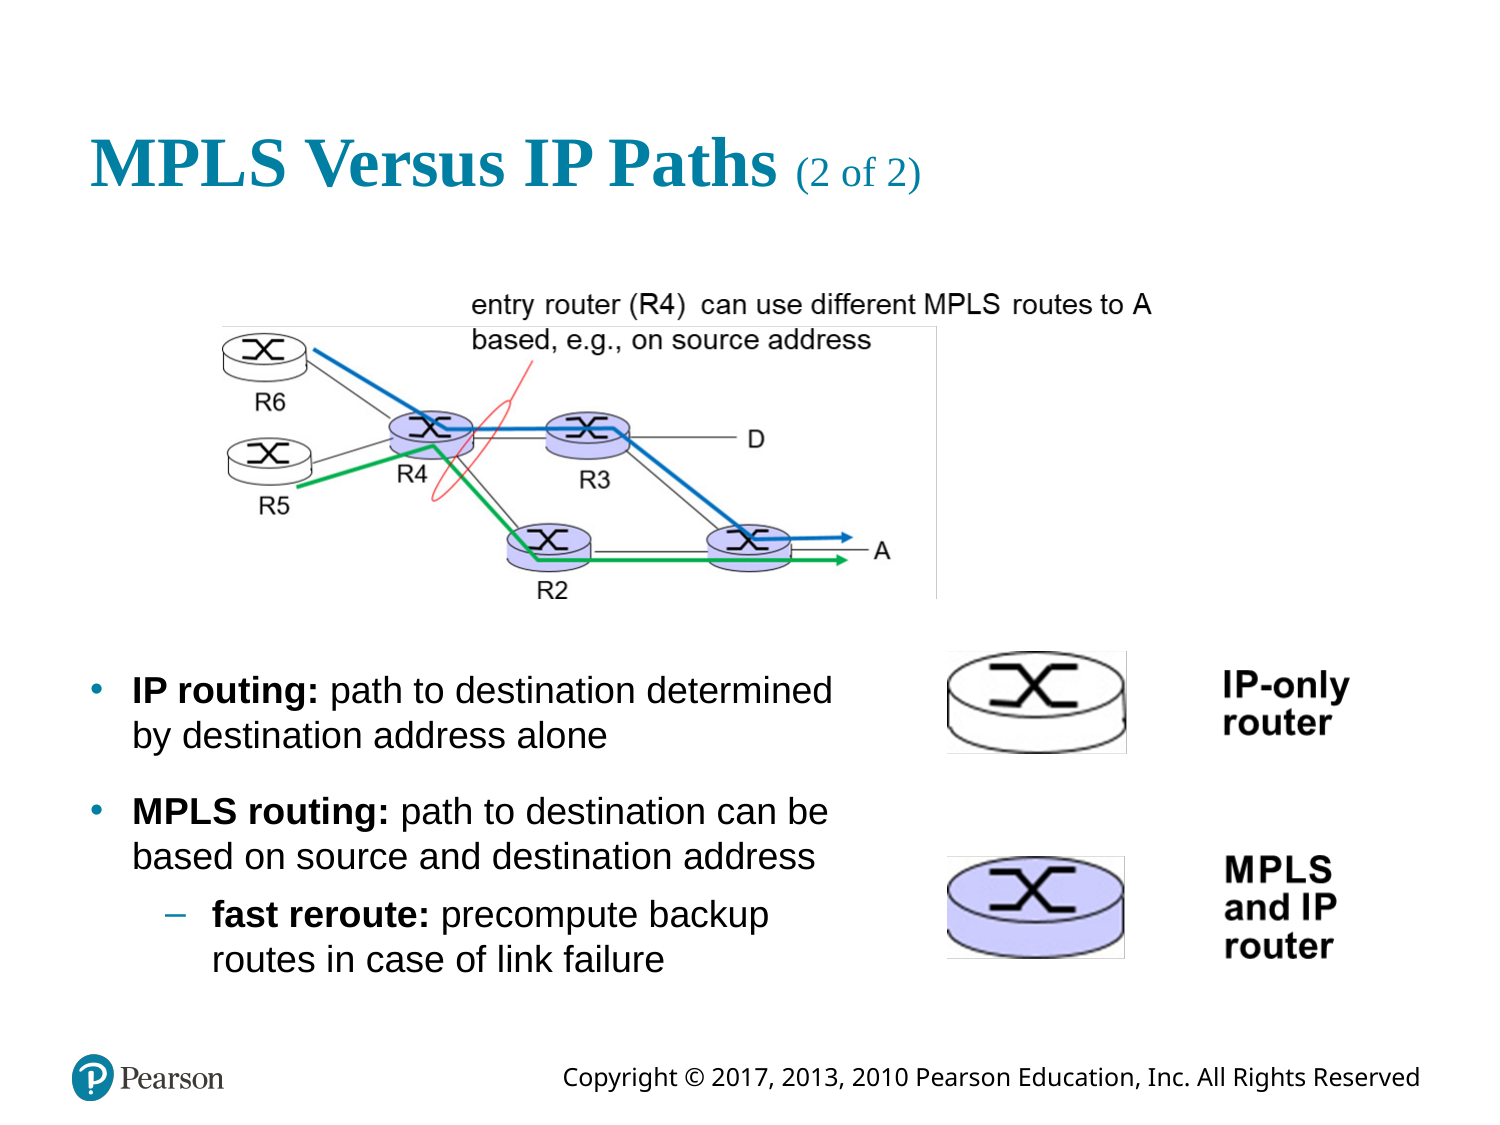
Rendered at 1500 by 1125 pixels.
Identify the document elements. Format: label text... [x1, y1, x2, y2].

title M P L S Versus I P Paths (2 of 2) [75, 35, 1425, 216]
picture [98, 1054, 224, 1101]
picture [80, 1063, 106, 1088]
picture [946, 648, 1382, 768]
picture [221, 276, 1207, 600]
picture [72, 1087, 83, 1101]
list I P routing: path to destination determined by destination address alone M P L S routing: path to destination can be based on source and destination address fast reroute: precompute backup routes in case of link failure [75, 651, 875, 981]
picture [946, 833, 1376, 991]
picture [72, 1054, 88, 1070]
